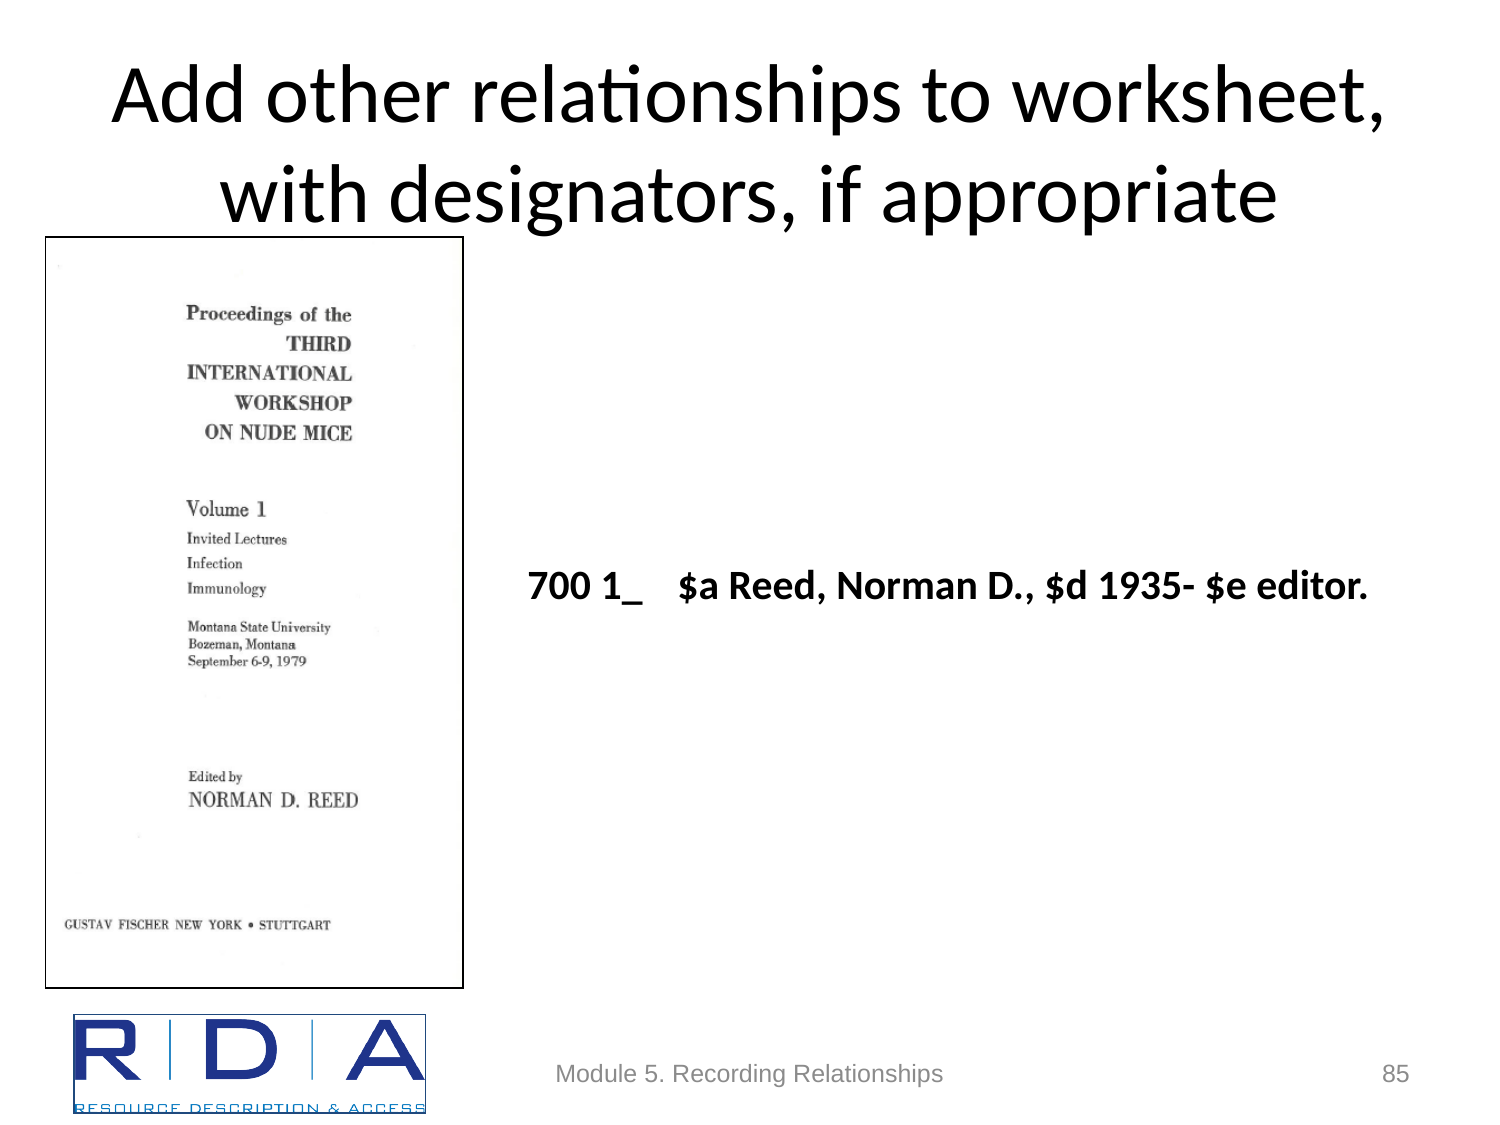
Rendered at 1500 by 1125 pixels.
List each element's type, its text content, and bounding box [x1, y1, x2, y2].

picture [75, 1015, 425, 1112]
footer Module 5. Recording Relationships [512, 1042, 988, 1103]
title Add other relationships to worksheet, with designators, if appropriate [75, 45, 1425, 233]
picture [46, 237, 463, 988]
slide_number 85 [1074, 1042, 1425, 1103]
text_box 700 1_ $a Reed, Norman D., $d 1935- $e editor. [512, 549, 1488, 675]
